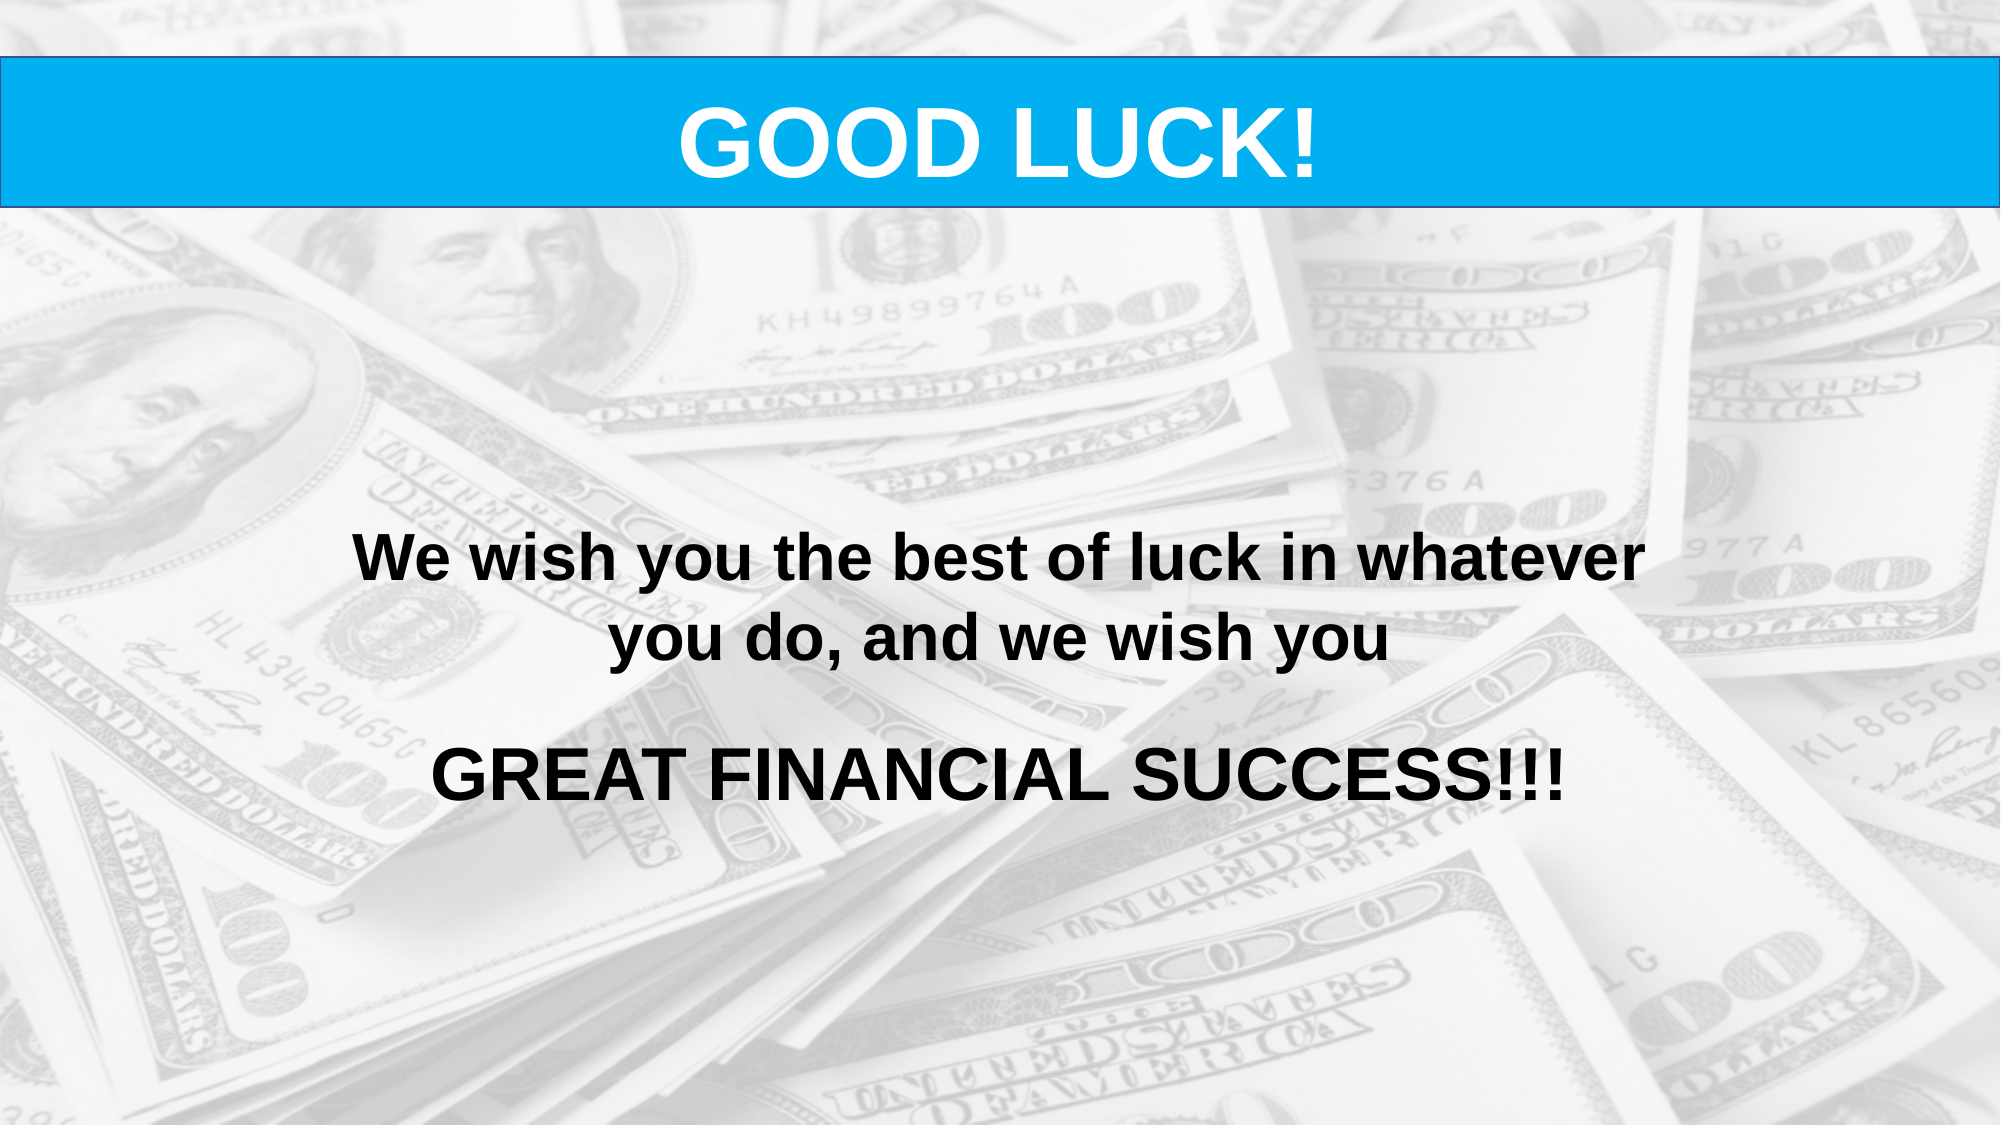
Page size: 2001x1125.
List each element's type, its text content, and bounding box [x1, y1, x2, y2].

text_box We wish you the best of luck in whatever you do, and we wish you [300, 506, 1700, 682]
text_box [0, 56, 2000, 208]
text_box GREAT FINANCIAL SUCCESS!!! [300, 718, 1700, 824]
picture [0, 0, 2001, 1125]
text_box GOOD LUCK! [266, 70, 1734, 206]
